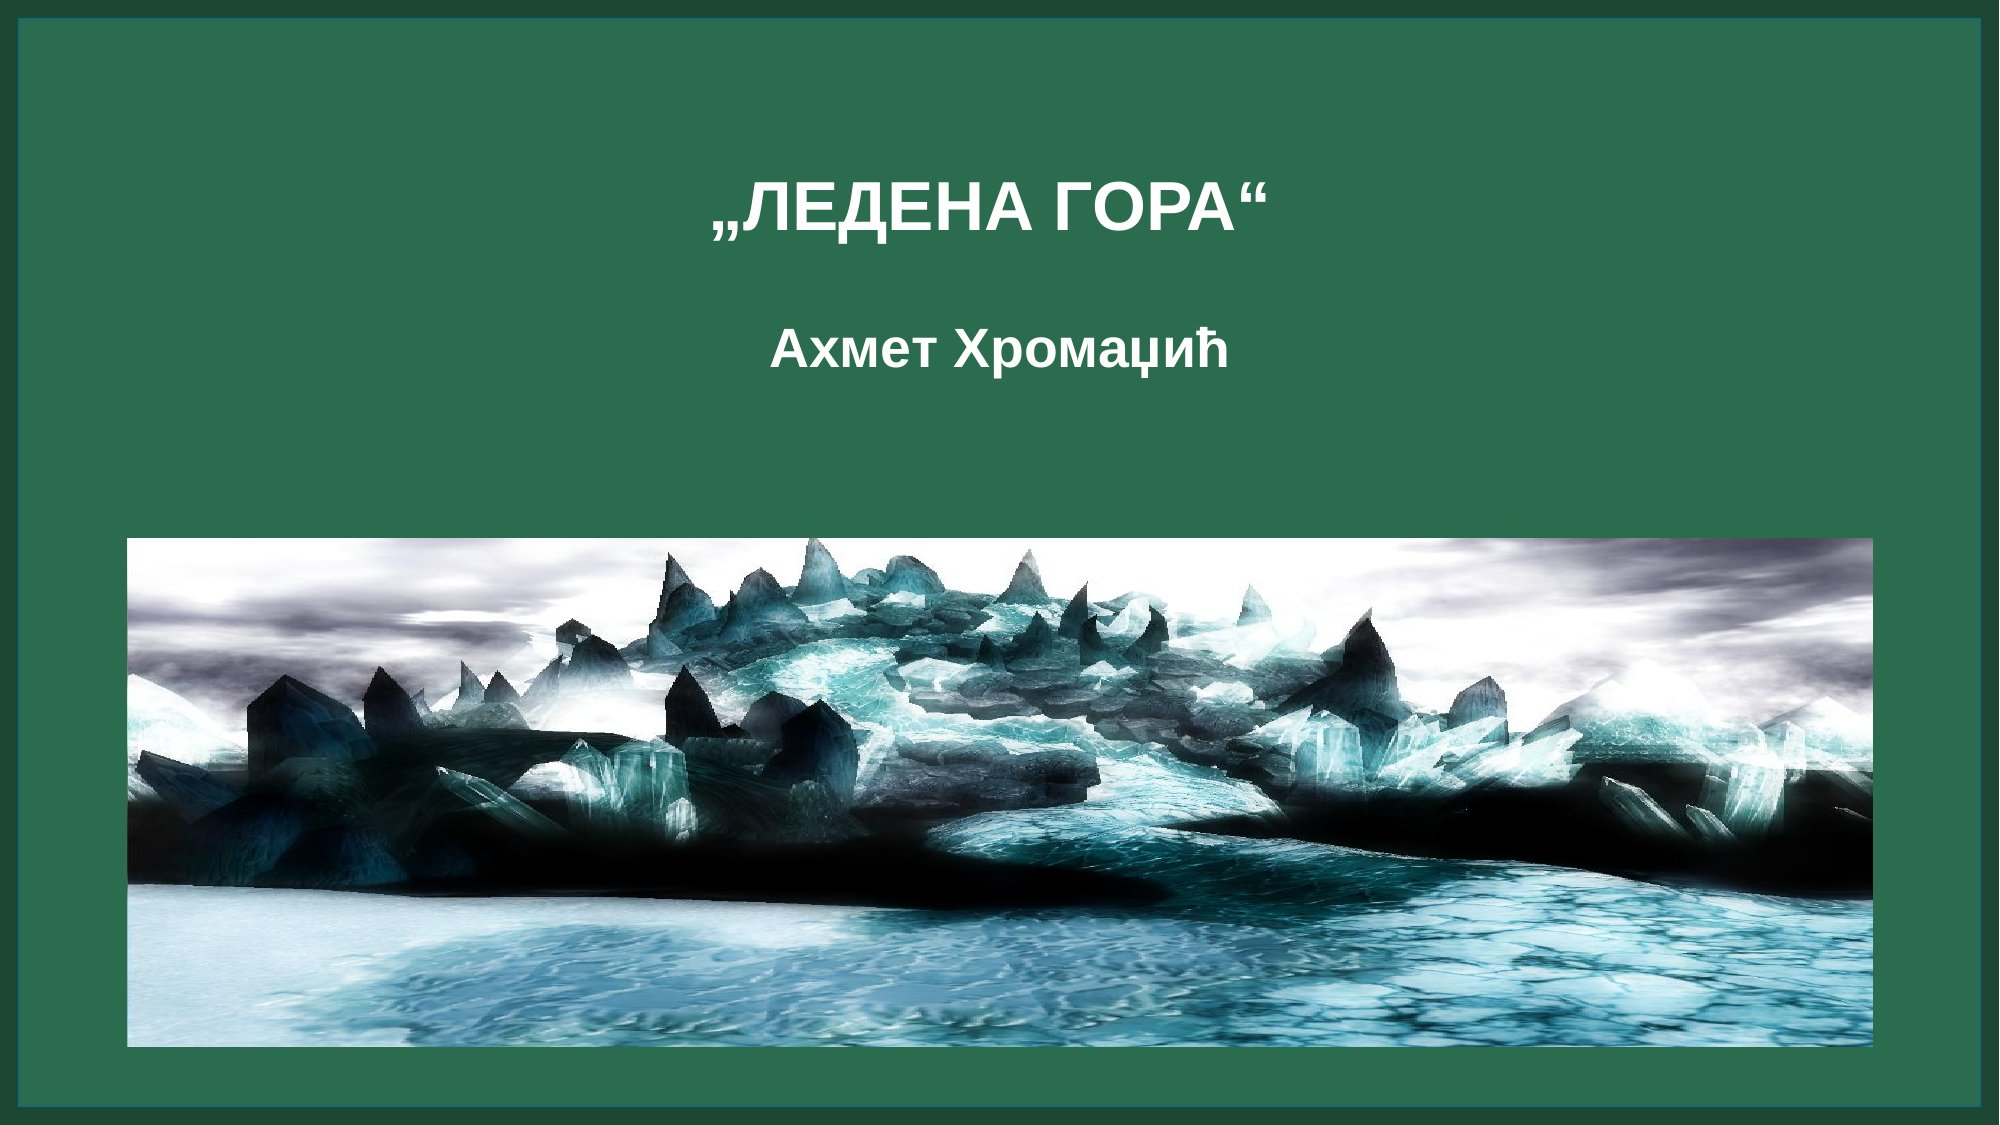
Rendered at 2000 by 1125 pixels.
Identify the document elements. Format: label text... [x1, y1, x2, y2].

text_box „ЛЕДЕНА ГОРА“ Ахмет Хромаџић [137, 162, 1863, 388]
text_box [18, 18, 1981, 1107]
picture [126, 538, 1873, 1047]
